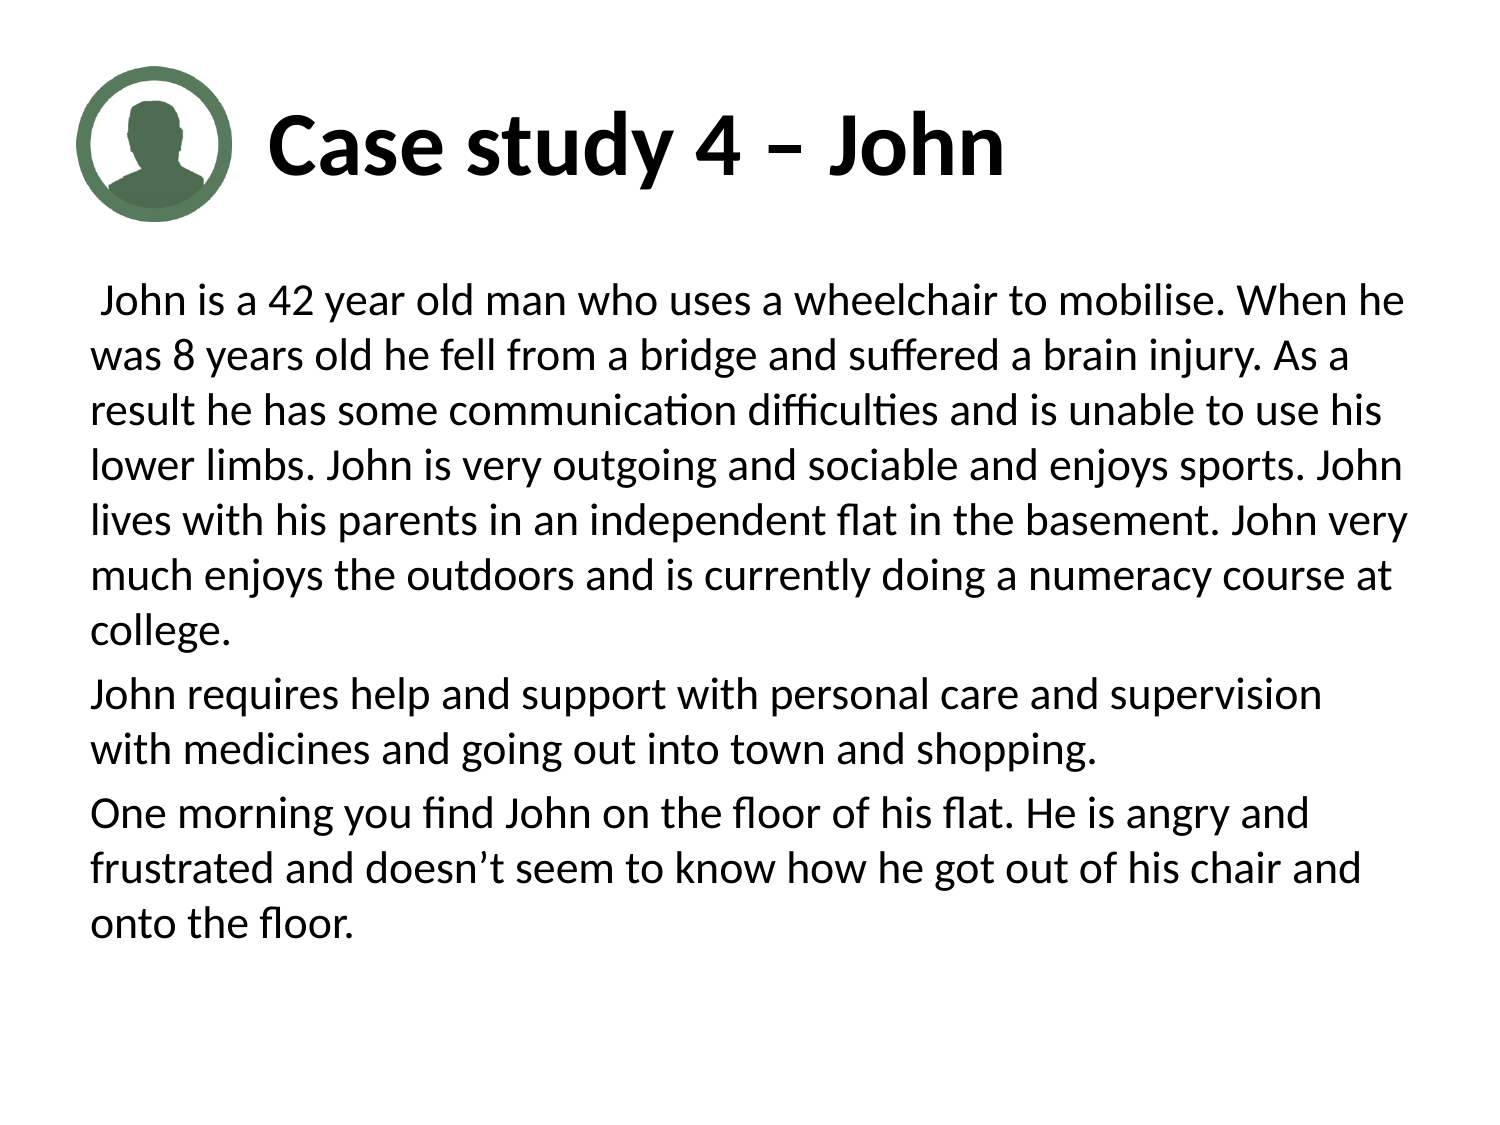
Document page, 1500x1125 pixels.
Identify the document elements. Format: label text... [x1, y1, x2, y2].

title Case study 4 – John [253, 45, 1425, 233]
picture [76, 66, 232, 222]
list John is a 42 year old man who uses a wheelchair to mobilise. When he was 8 years old he fell from a bridge and suffered a brain injury. As a result he has some communication difficulties and is unable to use his lower limbs. John is very outgoing and sociable and enjoys sports. John lives with his parents in an independent flat in the basement. John very much enjoys the outdoors and is currently doing a numeracy course at college. John requires help and support with personal care and supervision with medicines and going out into town and shopping. One morning you find John on the floor of his flat. He is angry and frustrated and doesn’t seem to know how he got out of his chair and onto the floor. [75, 262, 1425, 1047]
